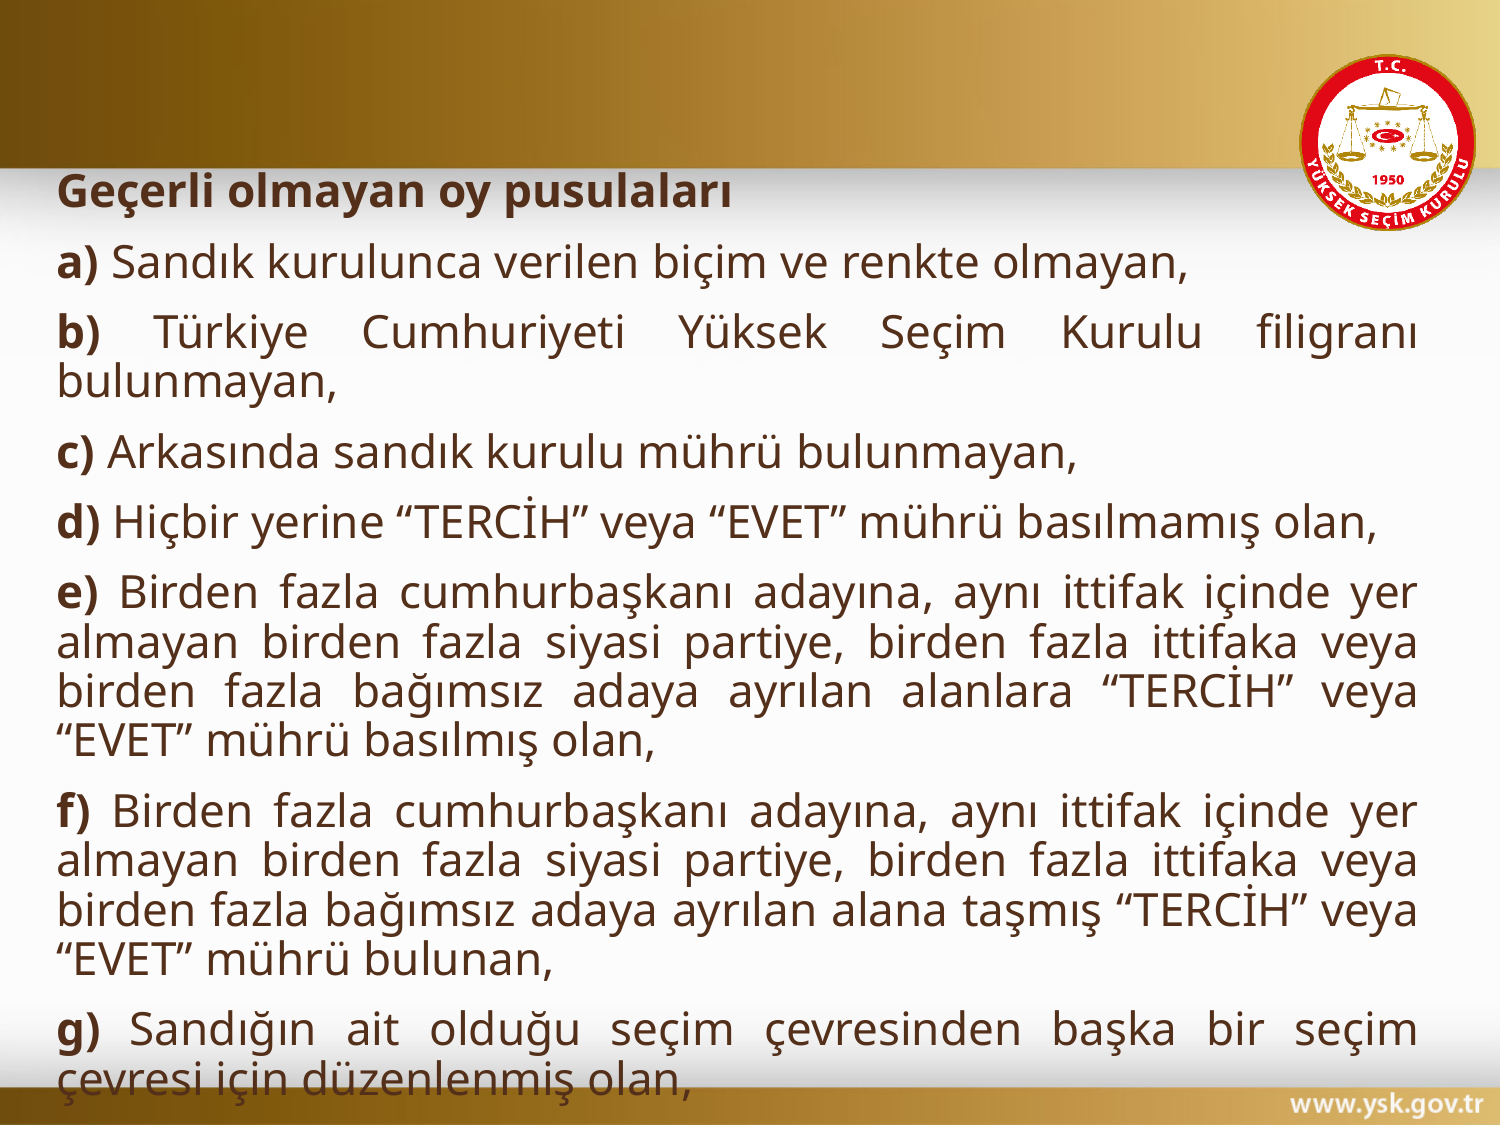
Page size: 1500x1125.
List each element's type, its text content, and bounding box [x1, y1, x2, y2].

list Geçerli olmayan oy pusulaları a) Sandık kurulunca verilen biçim ve renkte olmayan, b) Türkiye Cumhuriyeti Yüksek Seçim Kurulu filigranı bulunmayan, c) Arkasında sandık kurulu mührü bulunmayan, d) Hiçbir yerine “TERCİH” veya “EVET” mührü basılmamış olan, e) Birden fazla cumhurbaşkanı adayına, aynı ittifak içinde yer almayan birden fazla siyasi partiye, birden fazla ittifaka veya birden fazla bağımsız adaya ayrılan alanlara “TERCİH” veya “EVET” mührü basılmış olan, f) Birden fazla cumhurbaşkanı adayına, aynı ittifak içinde yer almayan birden fazla siyasi partiye, birden fazla ittifaka veya birden fazla bağımsız adaya ayrılan alana taşmış “TERCİH” veya “EVET” mührü bulunan, g) Sandığın ait olduğu seçim çevresinden başka bir seçim çevresi için düzenlenmiş olan, [41, 160, 1436, 1083]
picture [0, 0, 1500, 1125]
